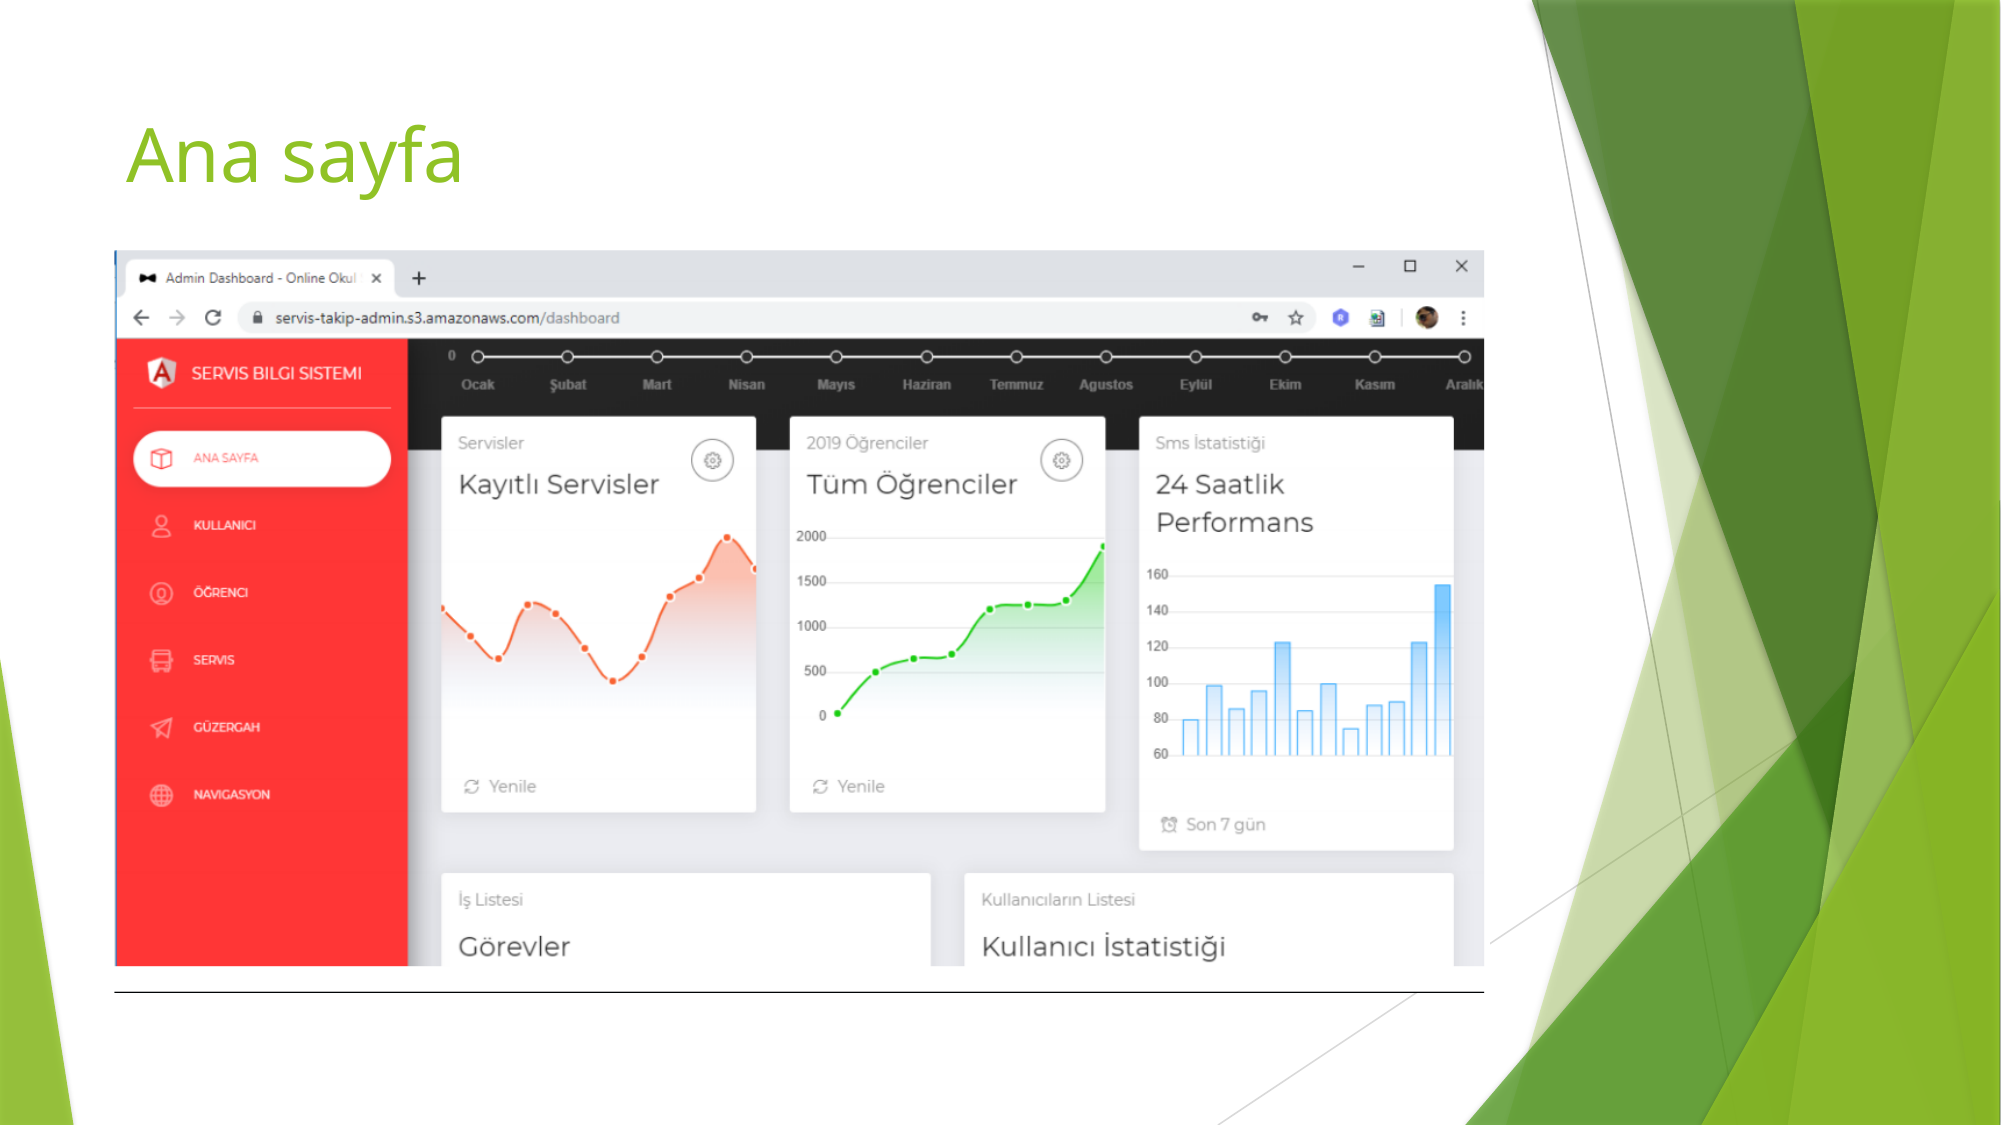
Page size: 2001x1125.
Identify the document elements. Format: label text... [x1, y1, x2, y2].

title Ana sayfa [111, 99, 1522, 317]
picture [110, 247, 1490, 993]
